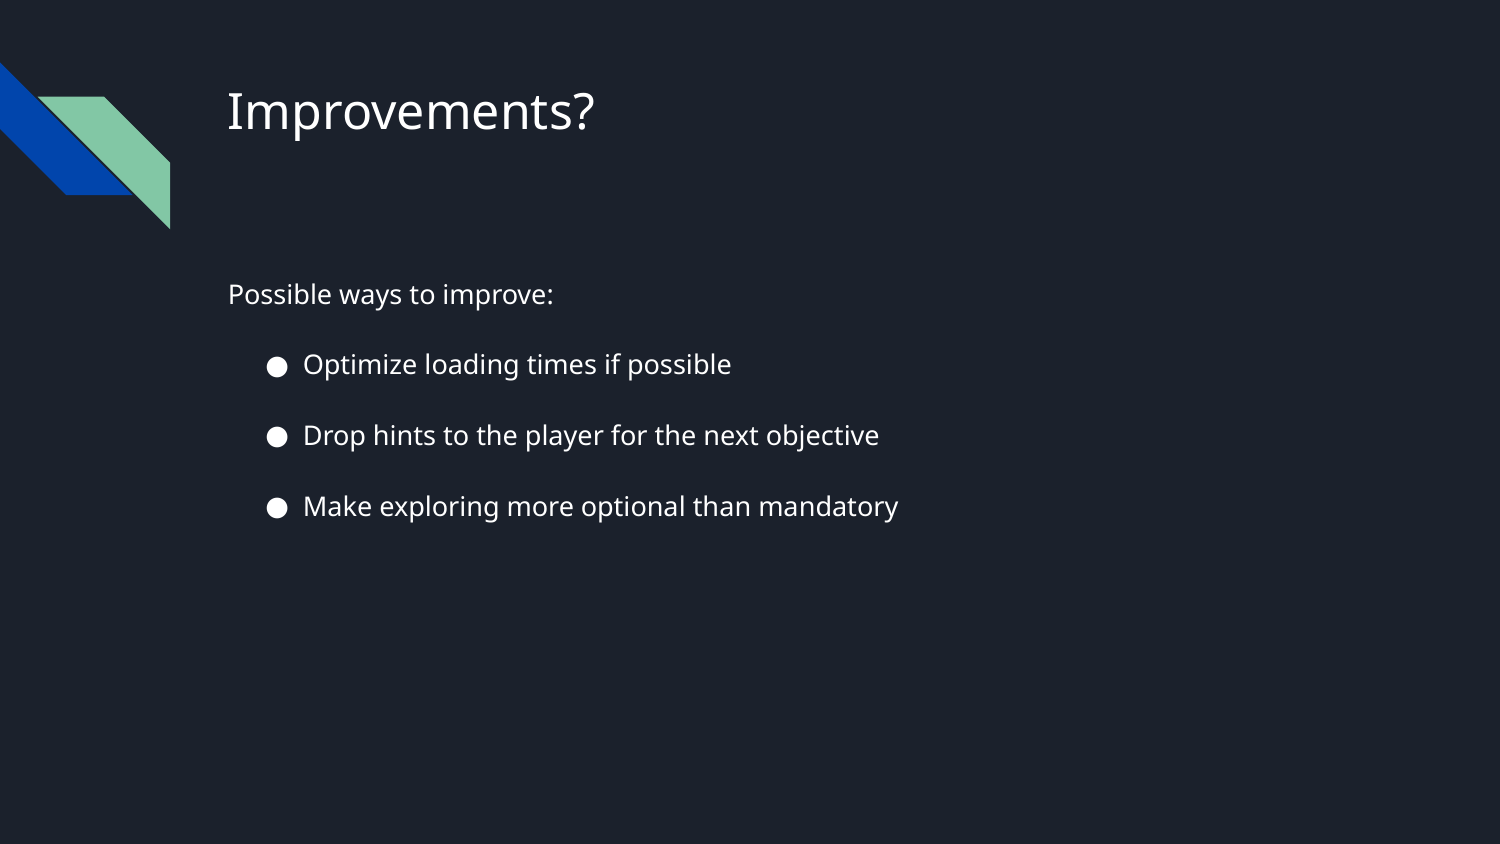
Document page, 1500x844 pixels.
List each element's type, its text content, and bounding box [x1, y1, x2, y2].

title Improvements? [212, 64, 1368, 215]
list Possible ways to improve: Optimize loading times if possible Drop hints to the player for the next objective Make exploring more optional than mandatory [212, 257, 1368, 735]
